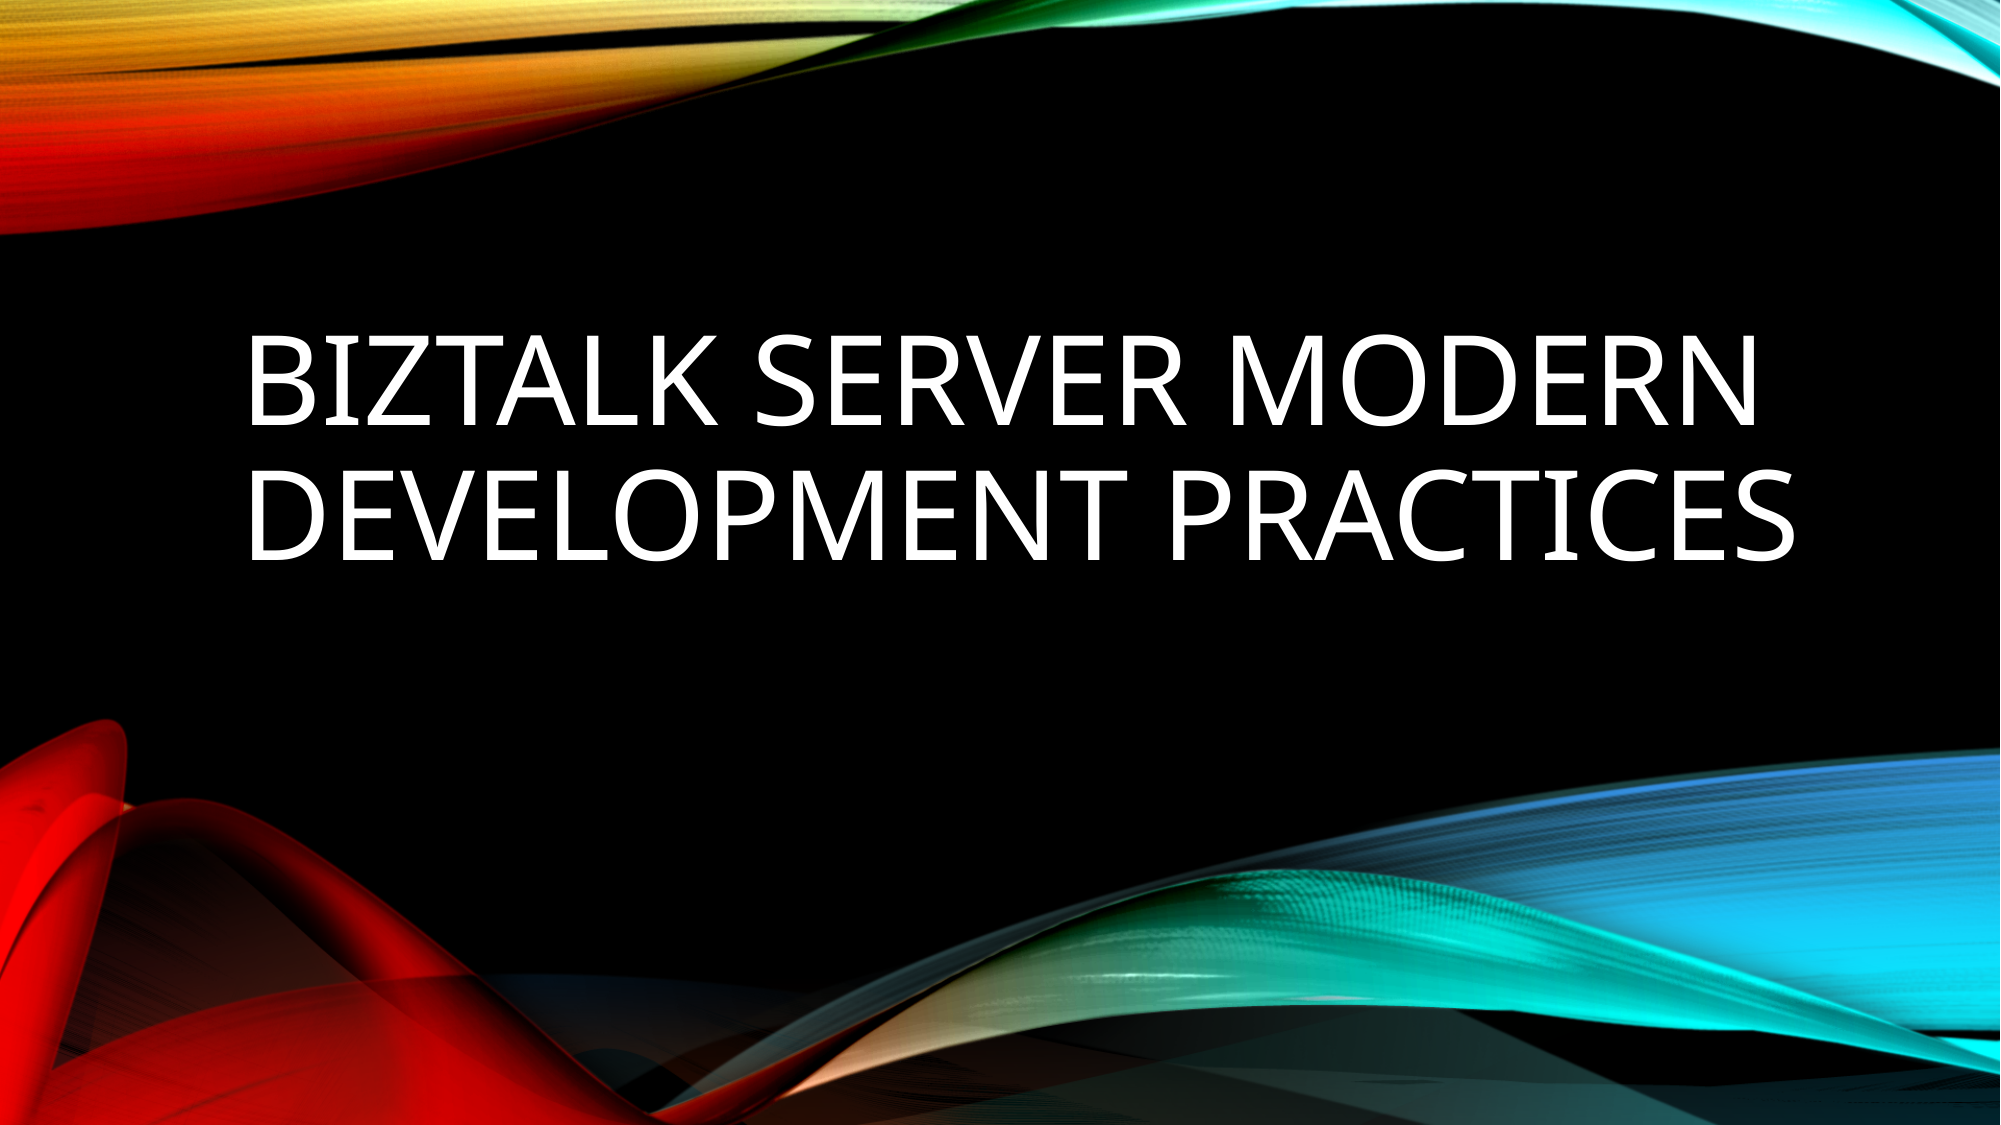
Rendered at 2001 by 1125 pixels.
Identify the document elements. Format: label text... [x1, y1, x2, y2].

picture [0, 717, 2000, 1125]
title BizTalk SERVER Modern Development Practices [225, 247, 1937, 595]
picture [0, 0, 2000, 237]
